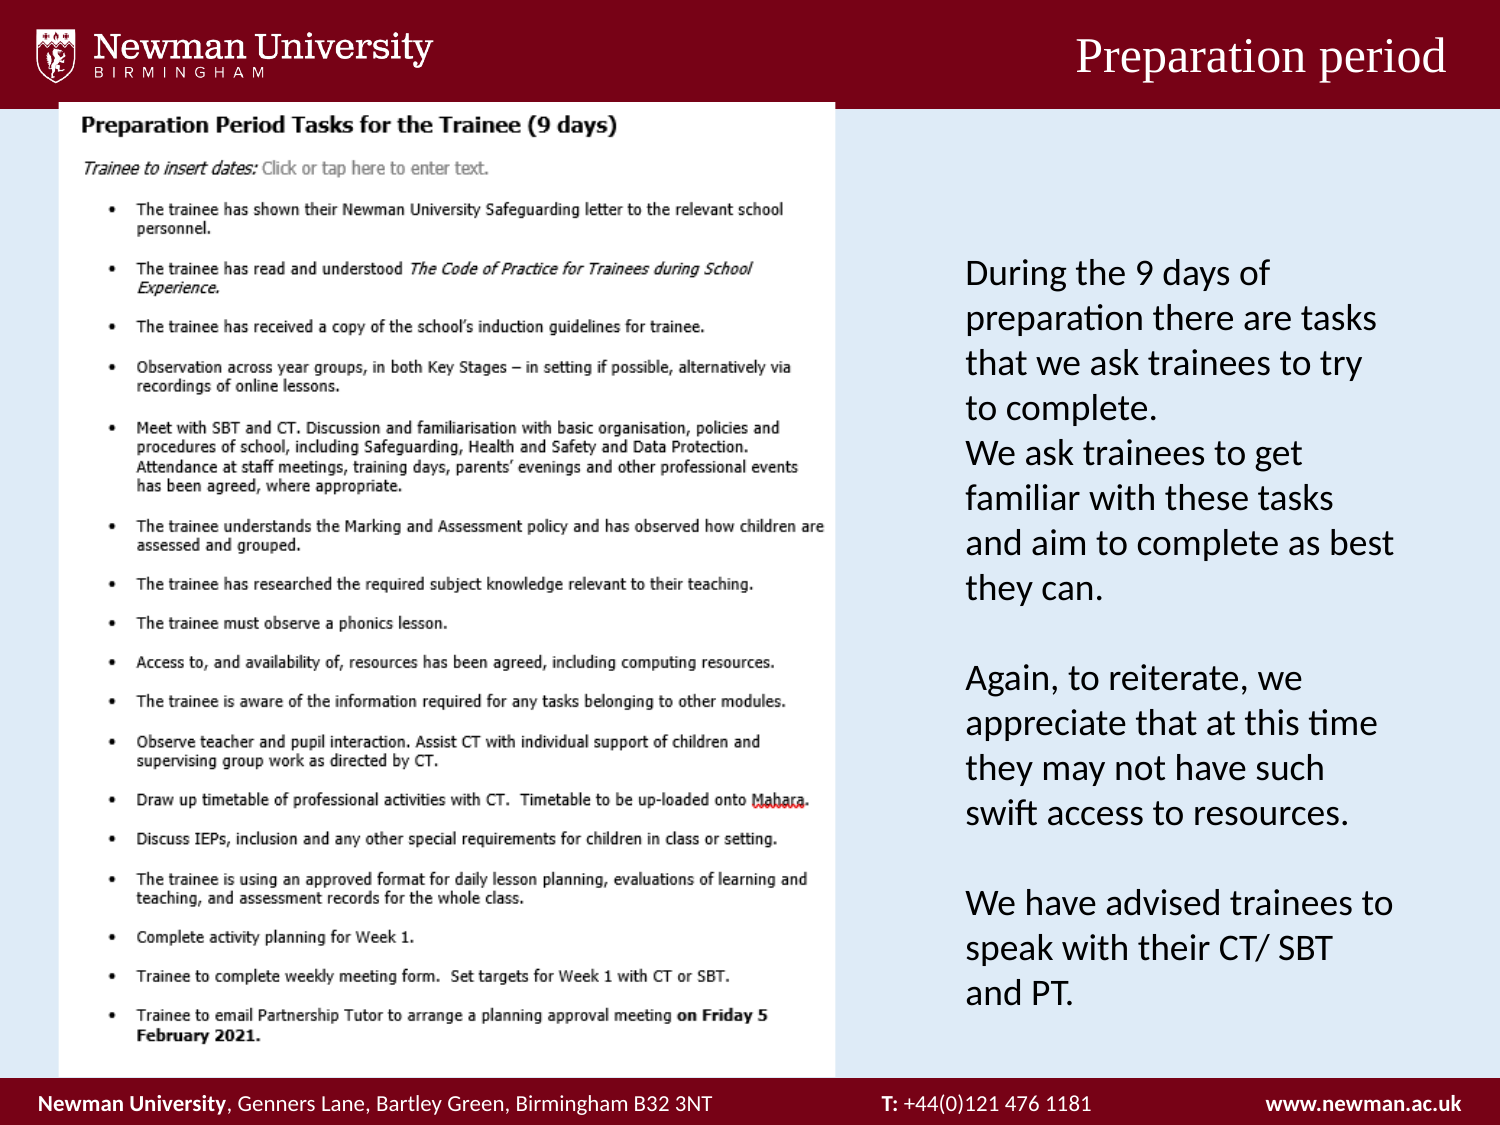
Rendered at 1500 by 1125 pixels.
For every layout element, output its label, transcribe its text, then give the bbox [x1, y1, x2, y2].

text_box During the 9 days of preparation there are tasks that we ask trainees to try to complete. We ask trainees to get familiar with these tasks and aim to complete as best they can. Again, to reiterate, we appreciate that at this time they may not have such swift access to resources. We have advised trainees to speak with their CT/ SBT and PT. [950, 240, 1413, 1021]
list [58, 102, 836, 1077]
title Preparation period [835, 25, 1462, 88]
picture [34, 27, 435, 85]
